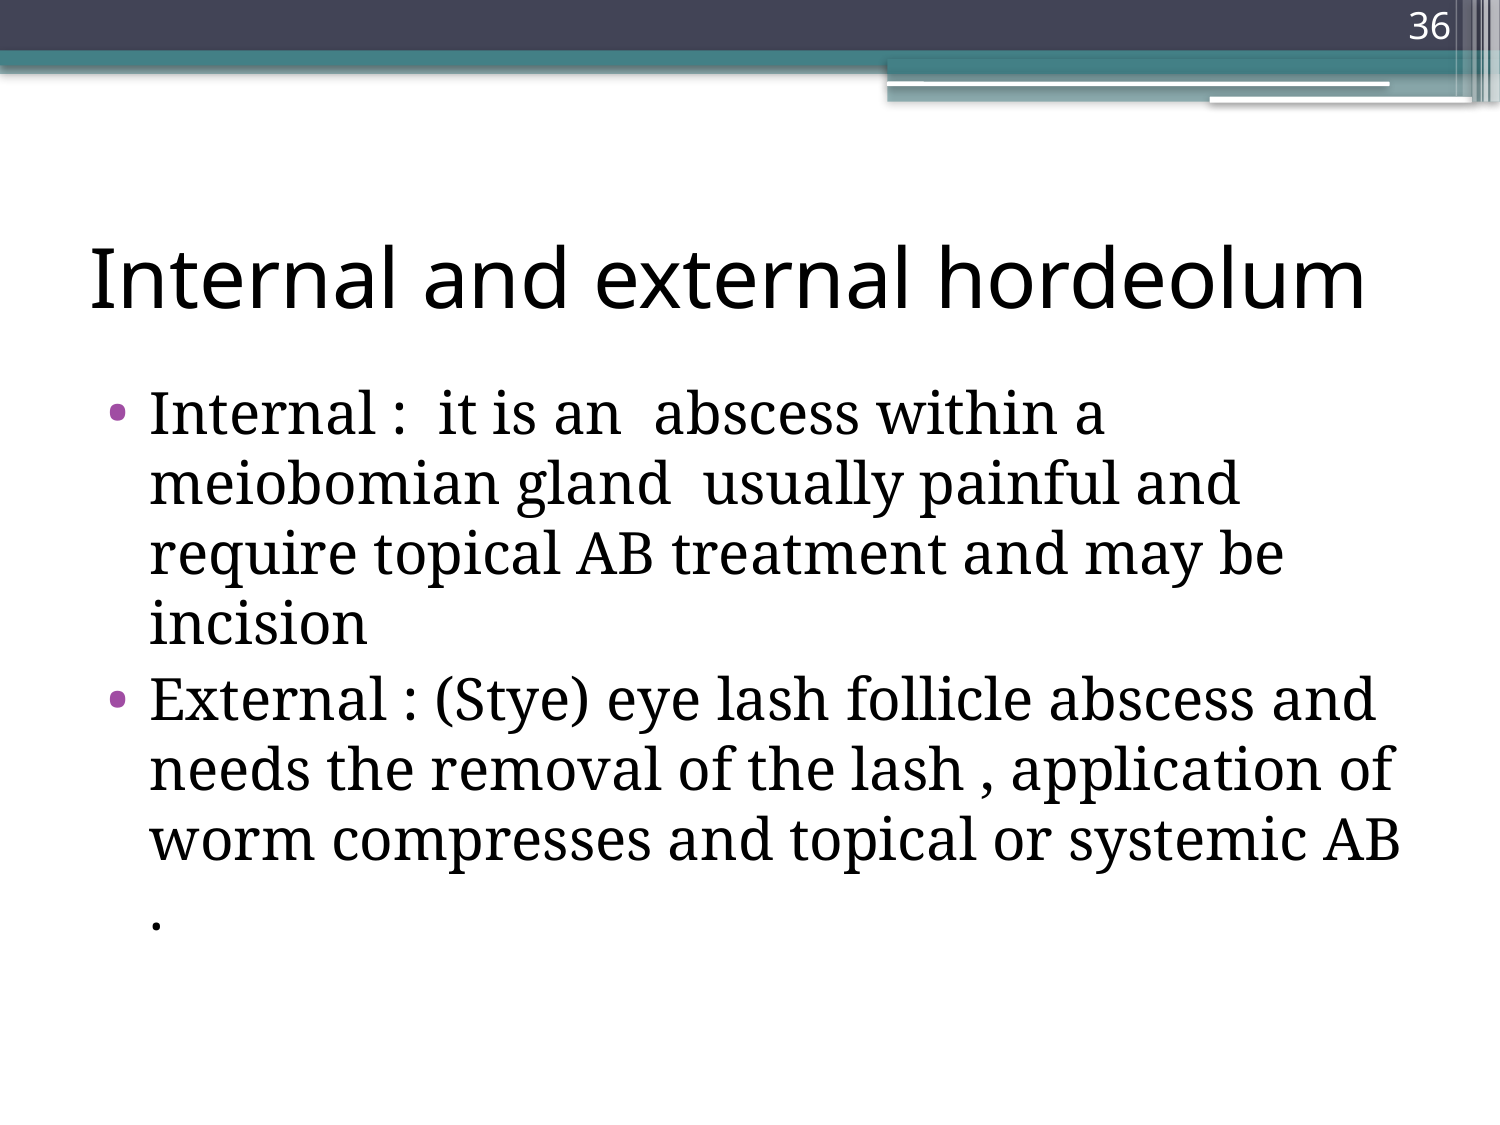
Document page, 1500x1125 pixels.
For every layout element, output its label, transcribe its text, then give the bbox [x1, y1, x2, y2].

list Internal : it is an abscess within a meiobomian gland usually painful and require topical AB treatment and may be incision External : (Stye) eye lash follicle abscess and needs the removal of the lash , application of worm compresses and topical or systemic AB . [75, 368, 1425, 1079]
title Internal and external hordeolum [75, 187, 1425, 363]
slide_number 36 [1341, 0, 1466, 61]
